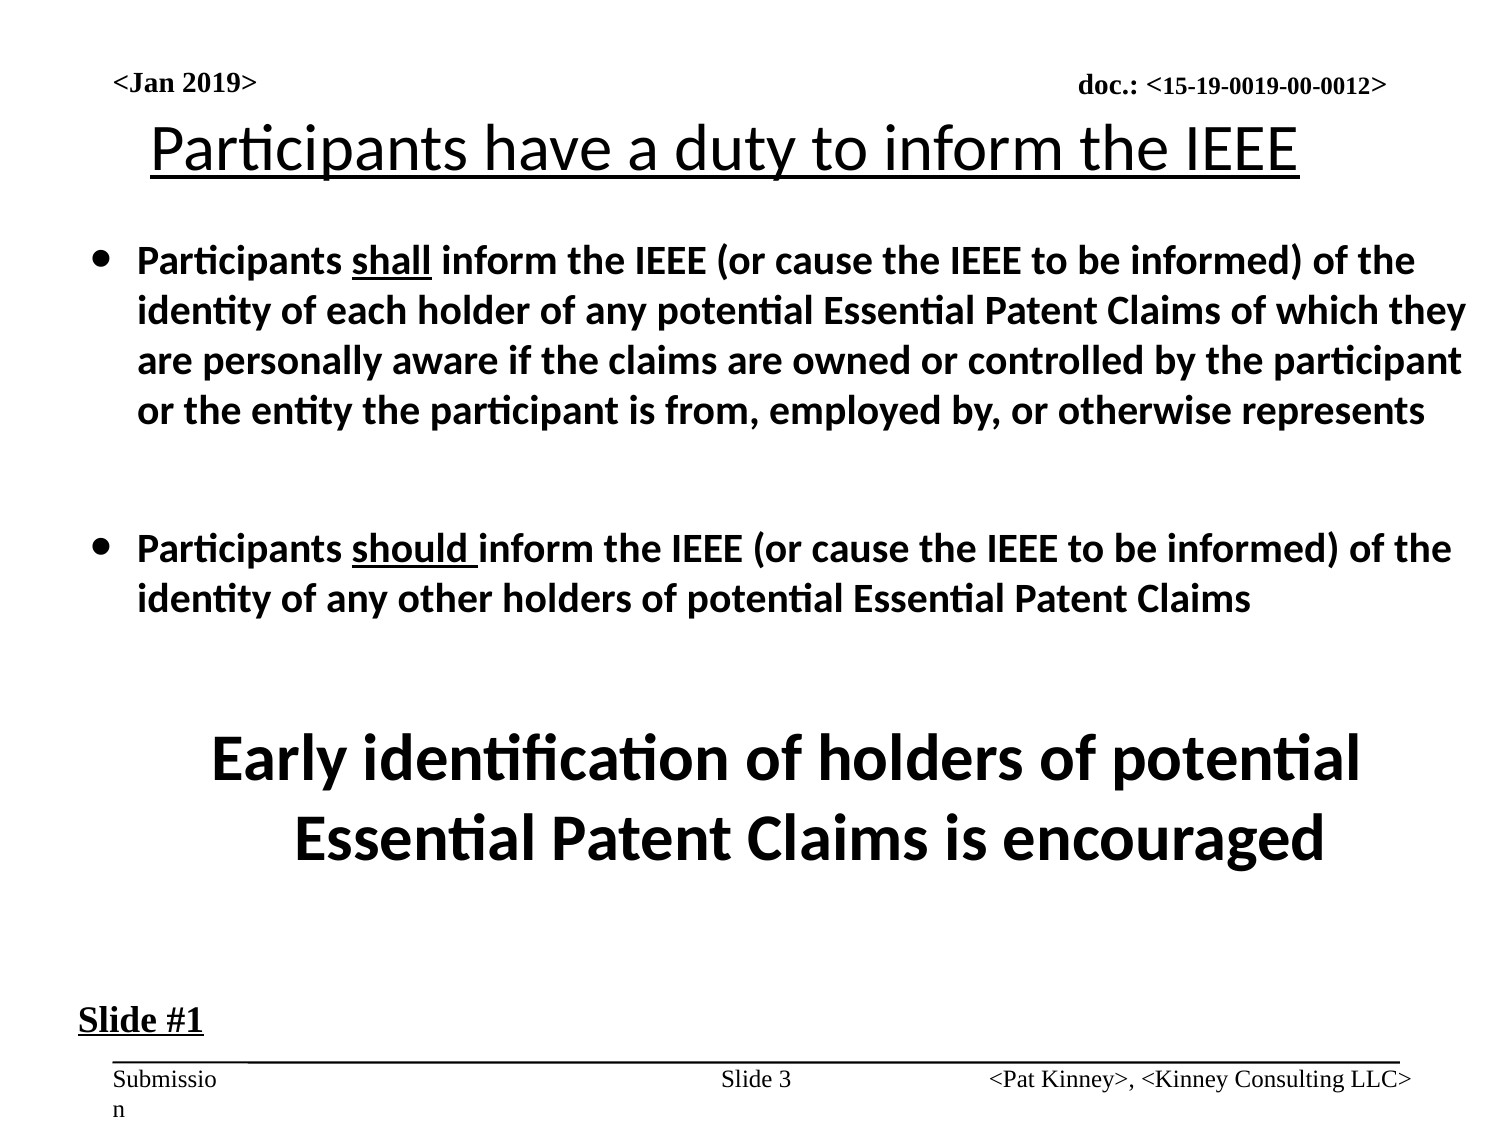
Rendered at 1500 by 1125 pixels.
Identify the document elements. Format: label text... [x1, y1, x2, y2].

text_box Slide #1 [63, 987, 220, 1048]
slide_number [112, 62, 376, 99]
title Participants have a duty to inform the IEEE [0, 87, 1450, 200]
footer <Pat Kinney>, <Kinney Consulting LLC> [899, 1061, 1413, 1093]
list Participants shall inform the IEEE (or cause the IEEE to be informed) of the identity of each holder of any potential Essential Patent Claims of which they are personally aware if the claims are owned or controlled by the participant or the entity the participant is from, employed by, or otherwise represents Participants should inform the IEEE (or cause the IEEE to be informed) of the identity of any other holders of potential Essential Patent Claims Early identification of holders of potential Essential Patent Claims is encouraged [0, 224, 1500, 1025]
slide_number Slide 3 [712, 1061, 800, 1093]
